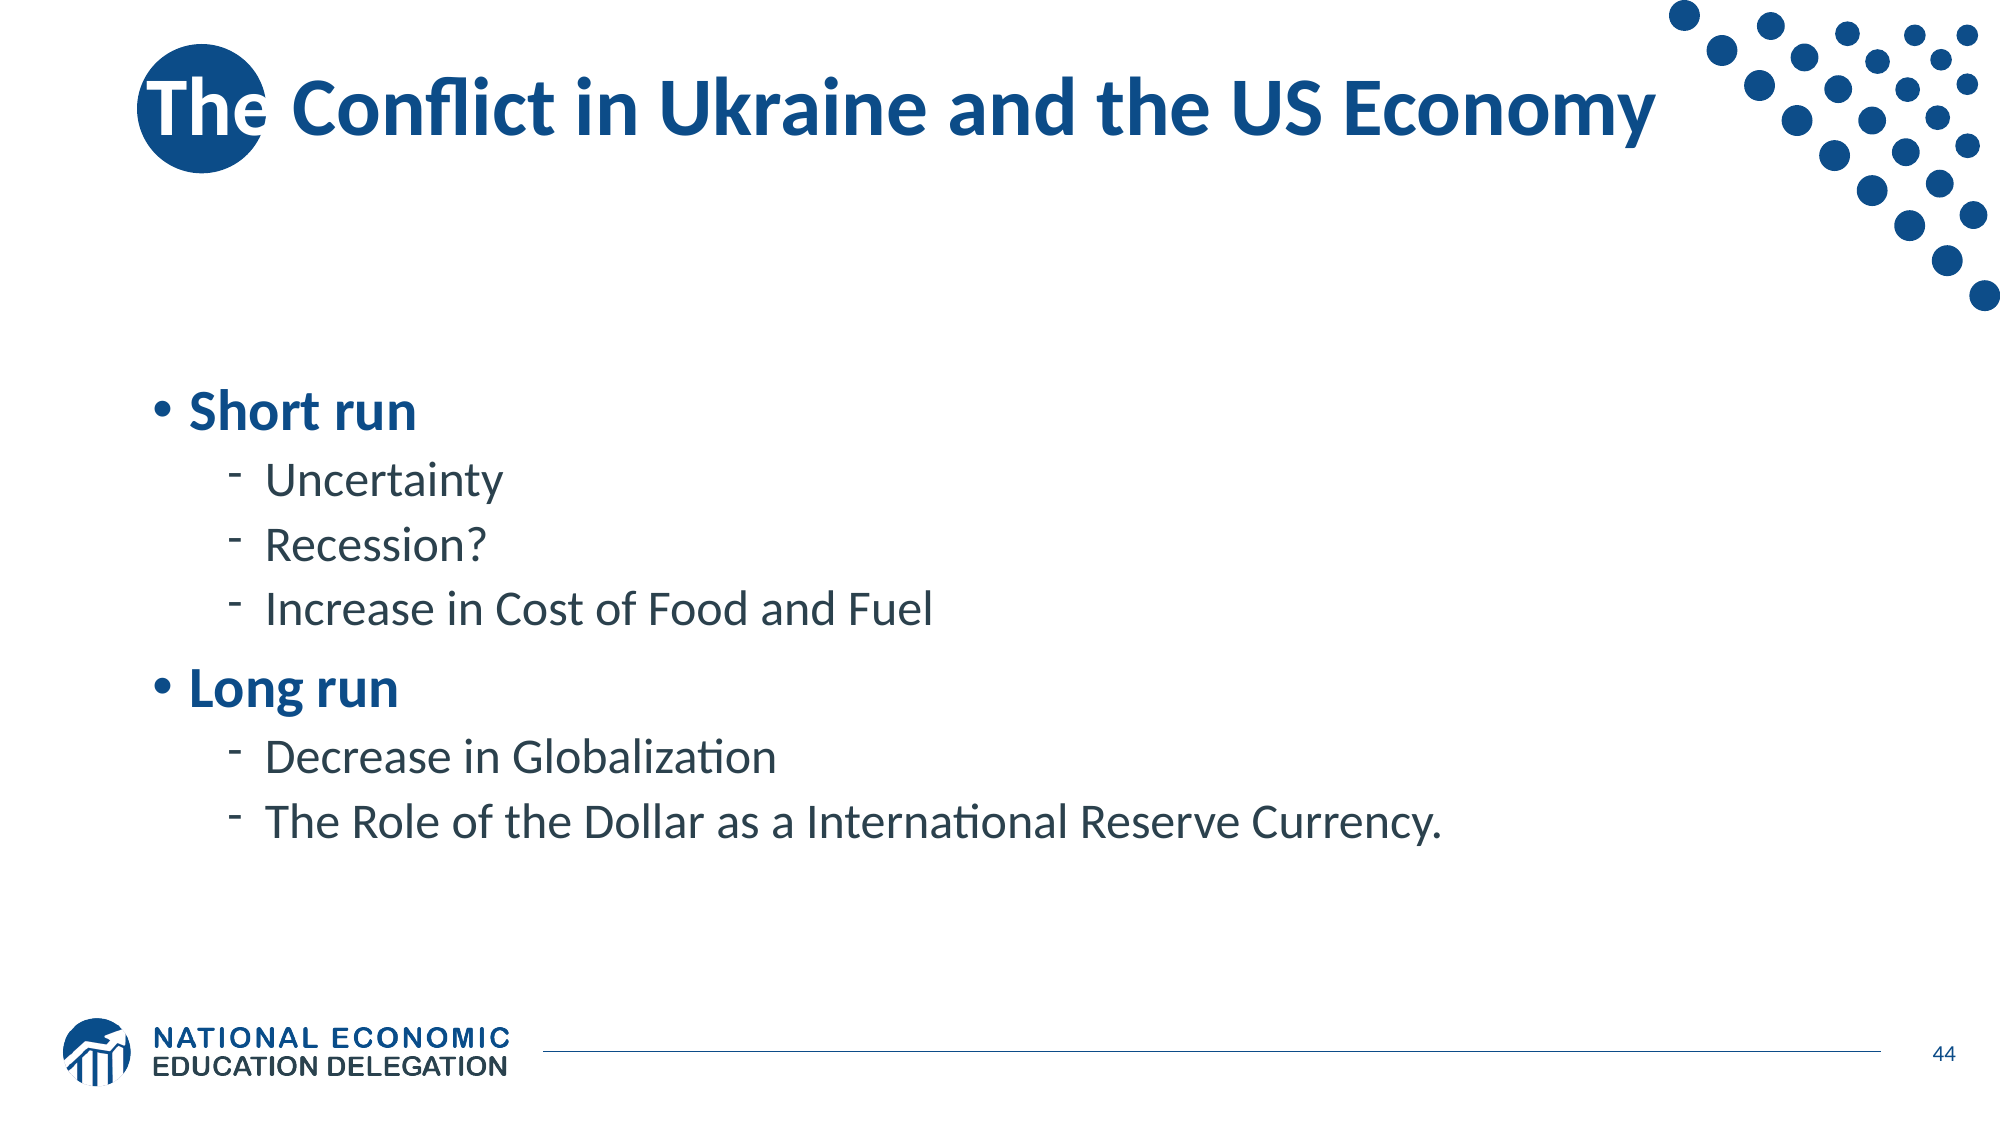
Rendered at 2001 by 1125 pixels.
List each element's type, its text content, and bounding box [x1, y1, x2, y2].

picture [55, 1013, 520, 1091]
list Short run Uncertainty Recession? Increase in Cost of Food and Fuel Long run Decrease in Globalization The Role of the Dollar as a International Reserve Currency. [137, 257, 1863, 972]
title The Conflict in Ukraine and the US Economy [131, 0, 1857, 218]
slide_number 44 [1521, 1022, 1972, 1082]
